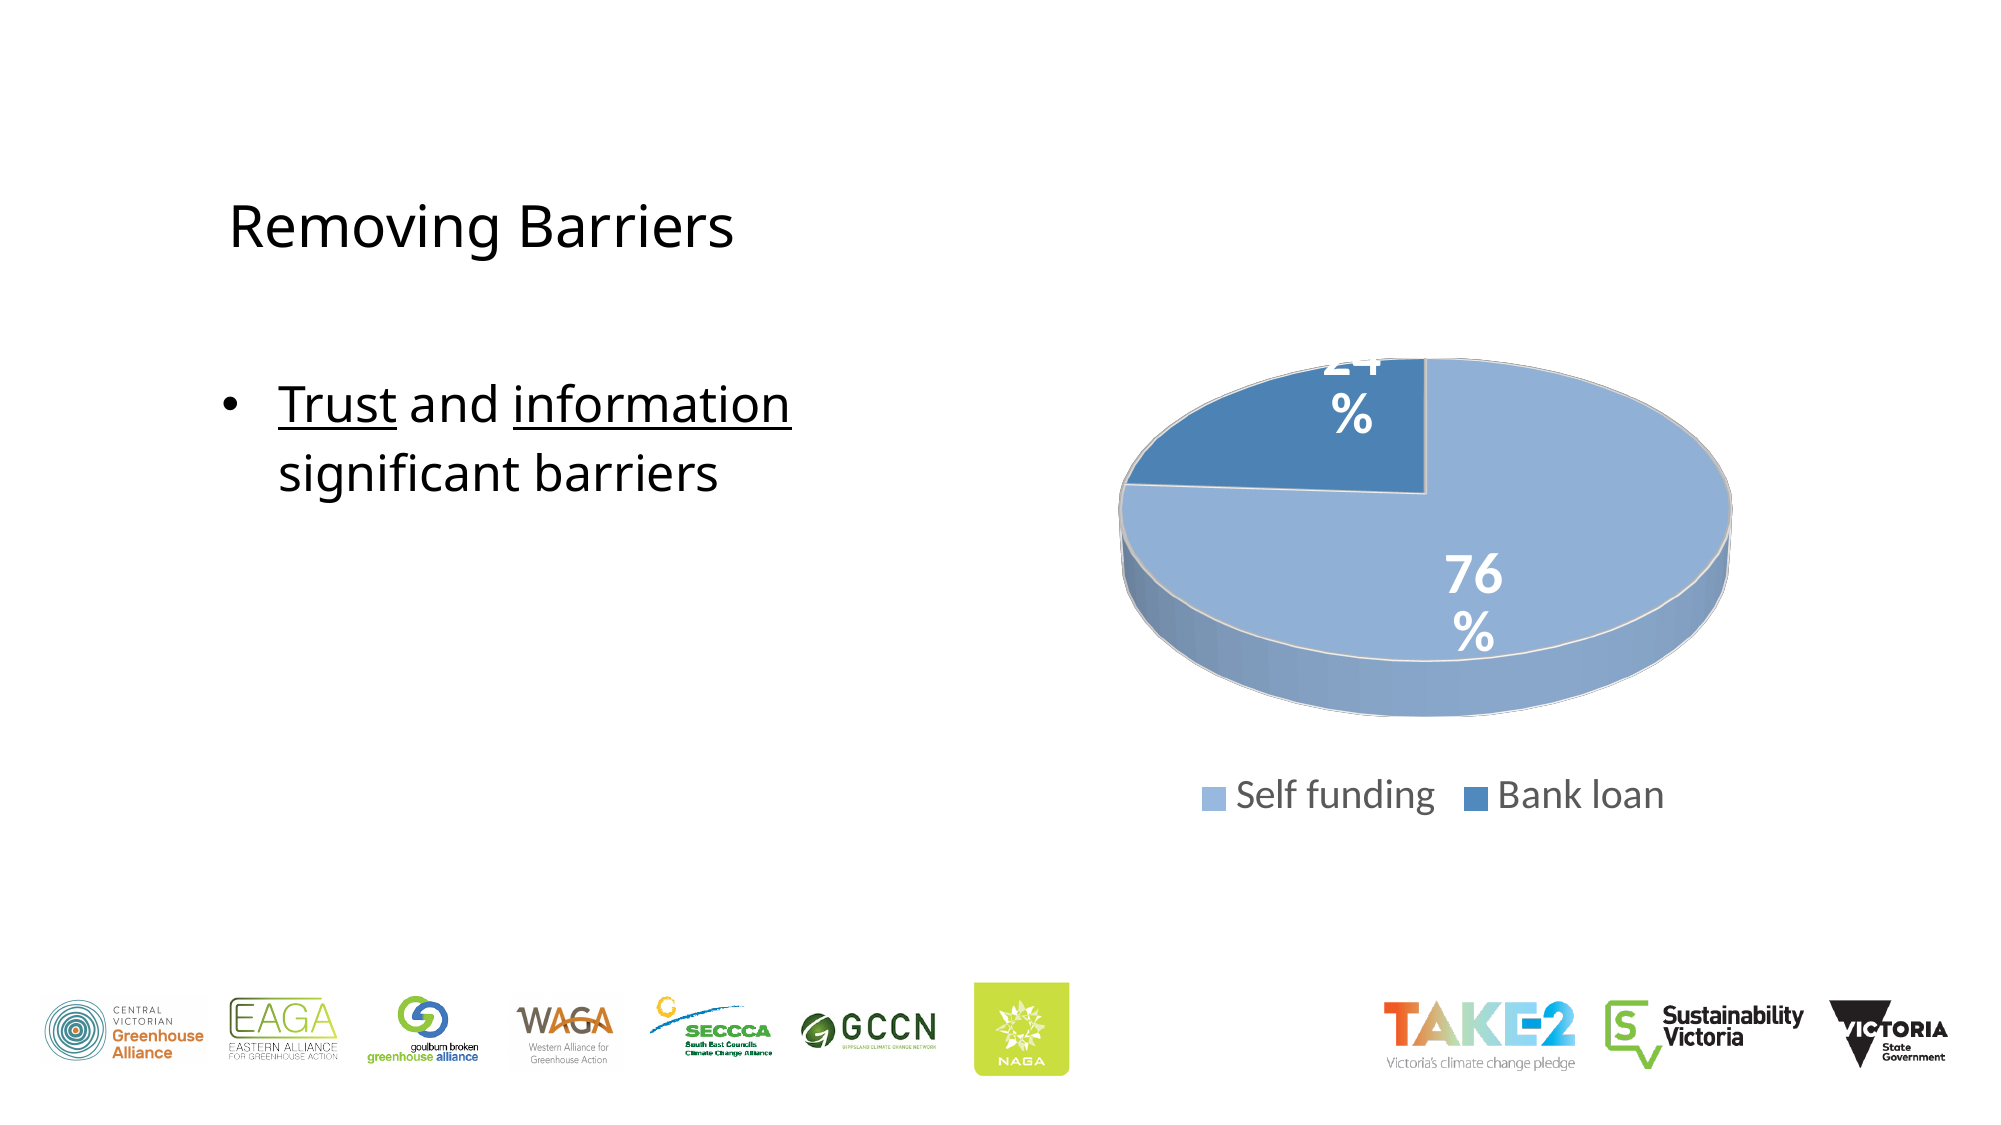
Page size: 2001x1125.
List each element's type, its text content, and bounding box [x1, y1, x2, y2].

picture [649, 996, 782, 1077]
picture [40, 996, 209, 1065]
picture [973, 981, 1070, 1077]
picture [219, 987, 348, 1071]
chart [1021, 308, 1846, 829]
picture [363, 994, 483, 1065]
picture [505, 993, 630, 1076]
text_box Removing Barriers [213, 182, 751, 267]
picture [801, 1013, 936, 1052]
picture [1358, 976, 1971, 1092]
text_box Trust and information significant barriers [206, 357, 954, 687]
